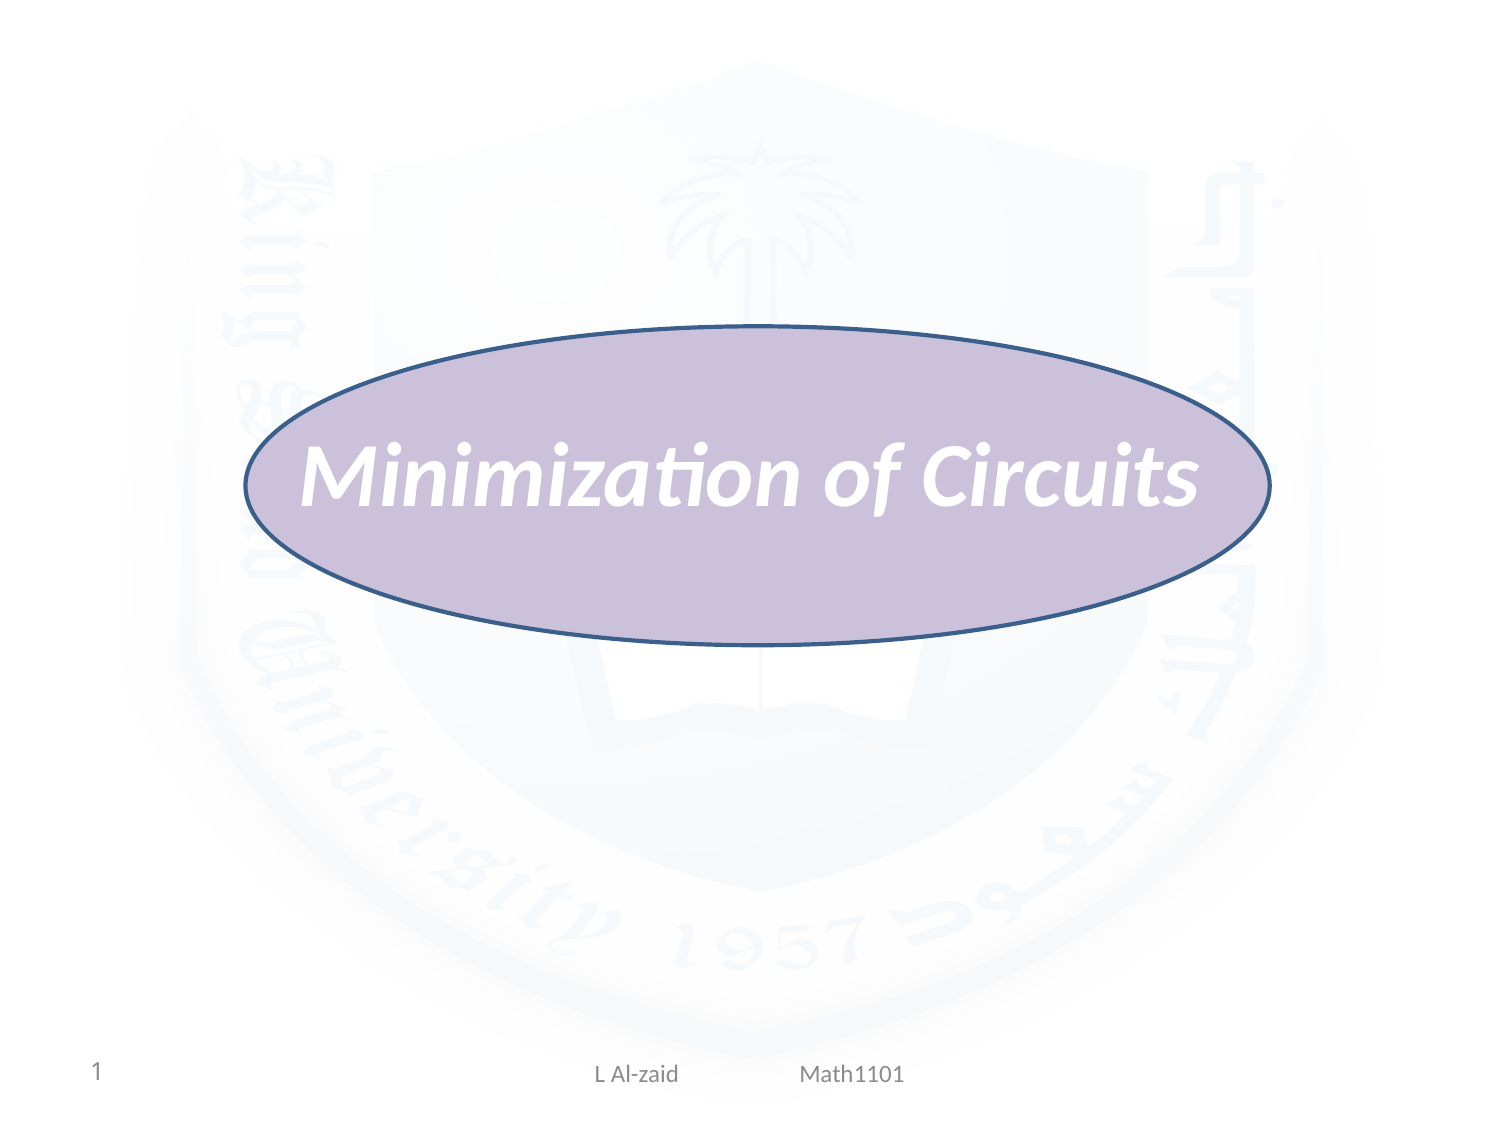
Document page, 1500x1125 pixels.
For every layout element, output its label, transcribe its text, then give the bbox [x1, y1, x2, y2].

footer L Al-zaid Math1101 [512, 1042, 988, 1103]
title Minimization of Circuits [112, 349, 1388, 591]
text_box [366, 591, 1149, 648]
text_box [482, 324, 1033, 349]
slide_number 1 [75, 1042, 425, 1103]
